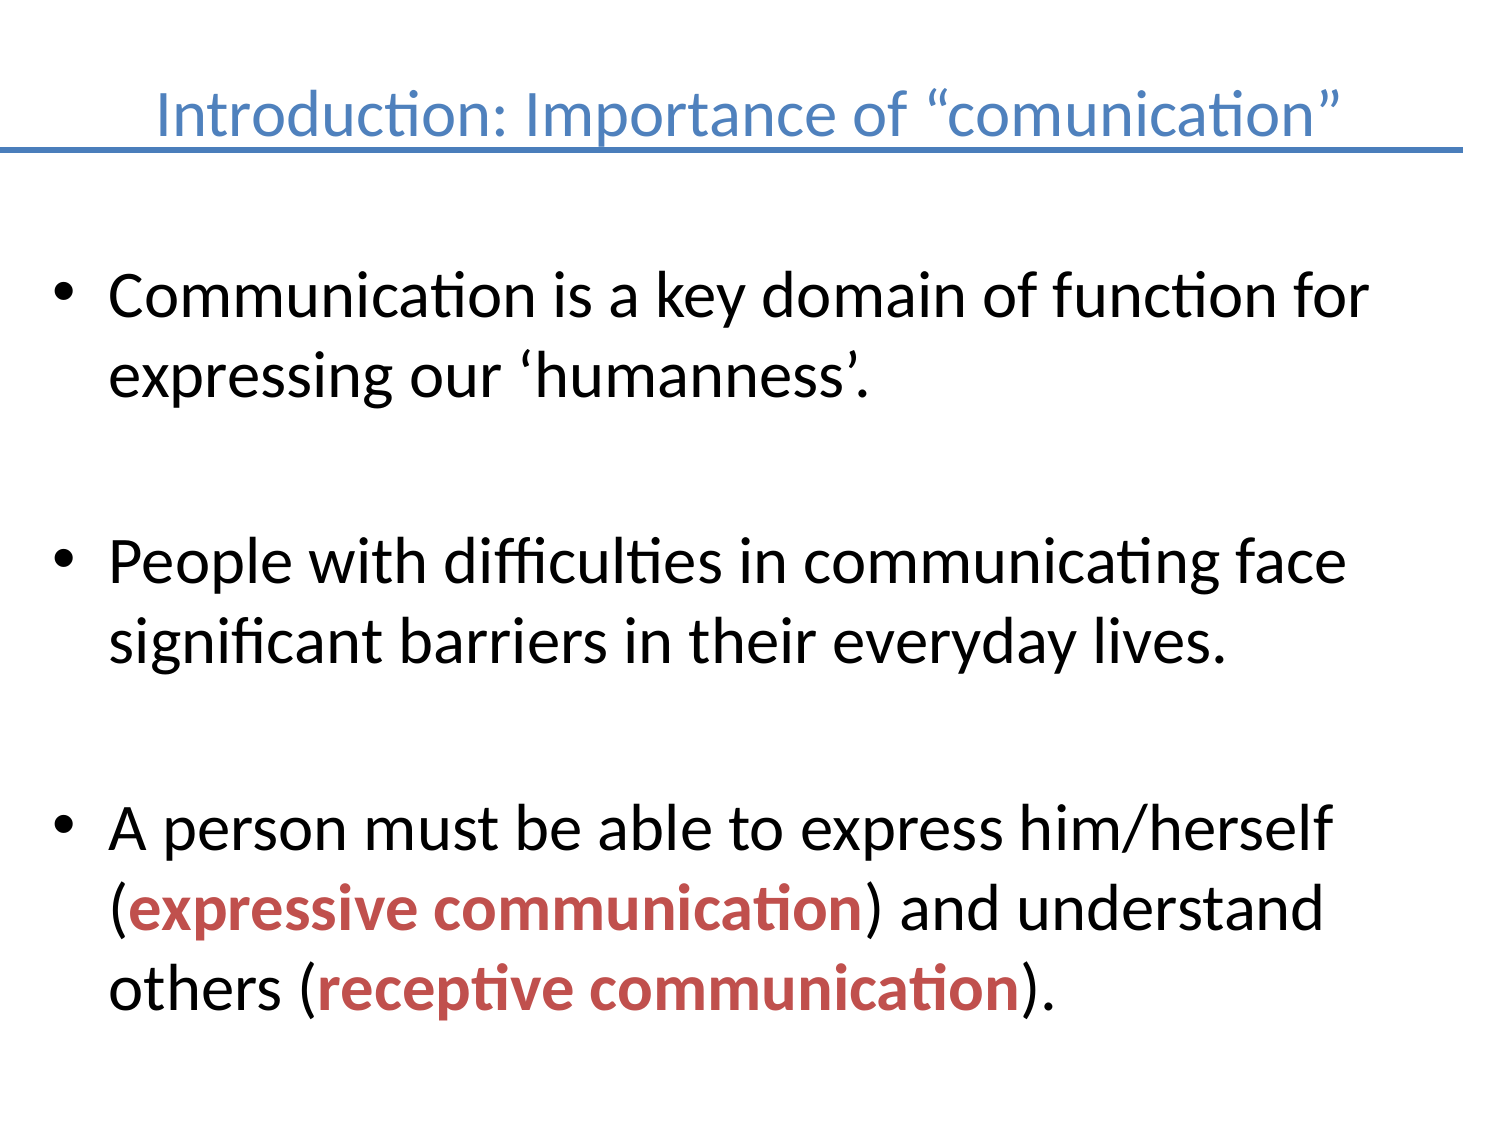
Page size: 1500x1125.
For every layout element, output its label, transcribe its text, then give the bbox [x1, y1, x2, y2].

list Communication is a key domain of function for expressing our ‘humanness’. People with difficulties in communicating face significant barriers in their everyday lives. A person must be able to express him/herself (expressive communication) and understand others (receptive communication). [37, 242, 1463, 1076]
title Introduction: Importance of “comunication” [0, 44, 1500, 176]
